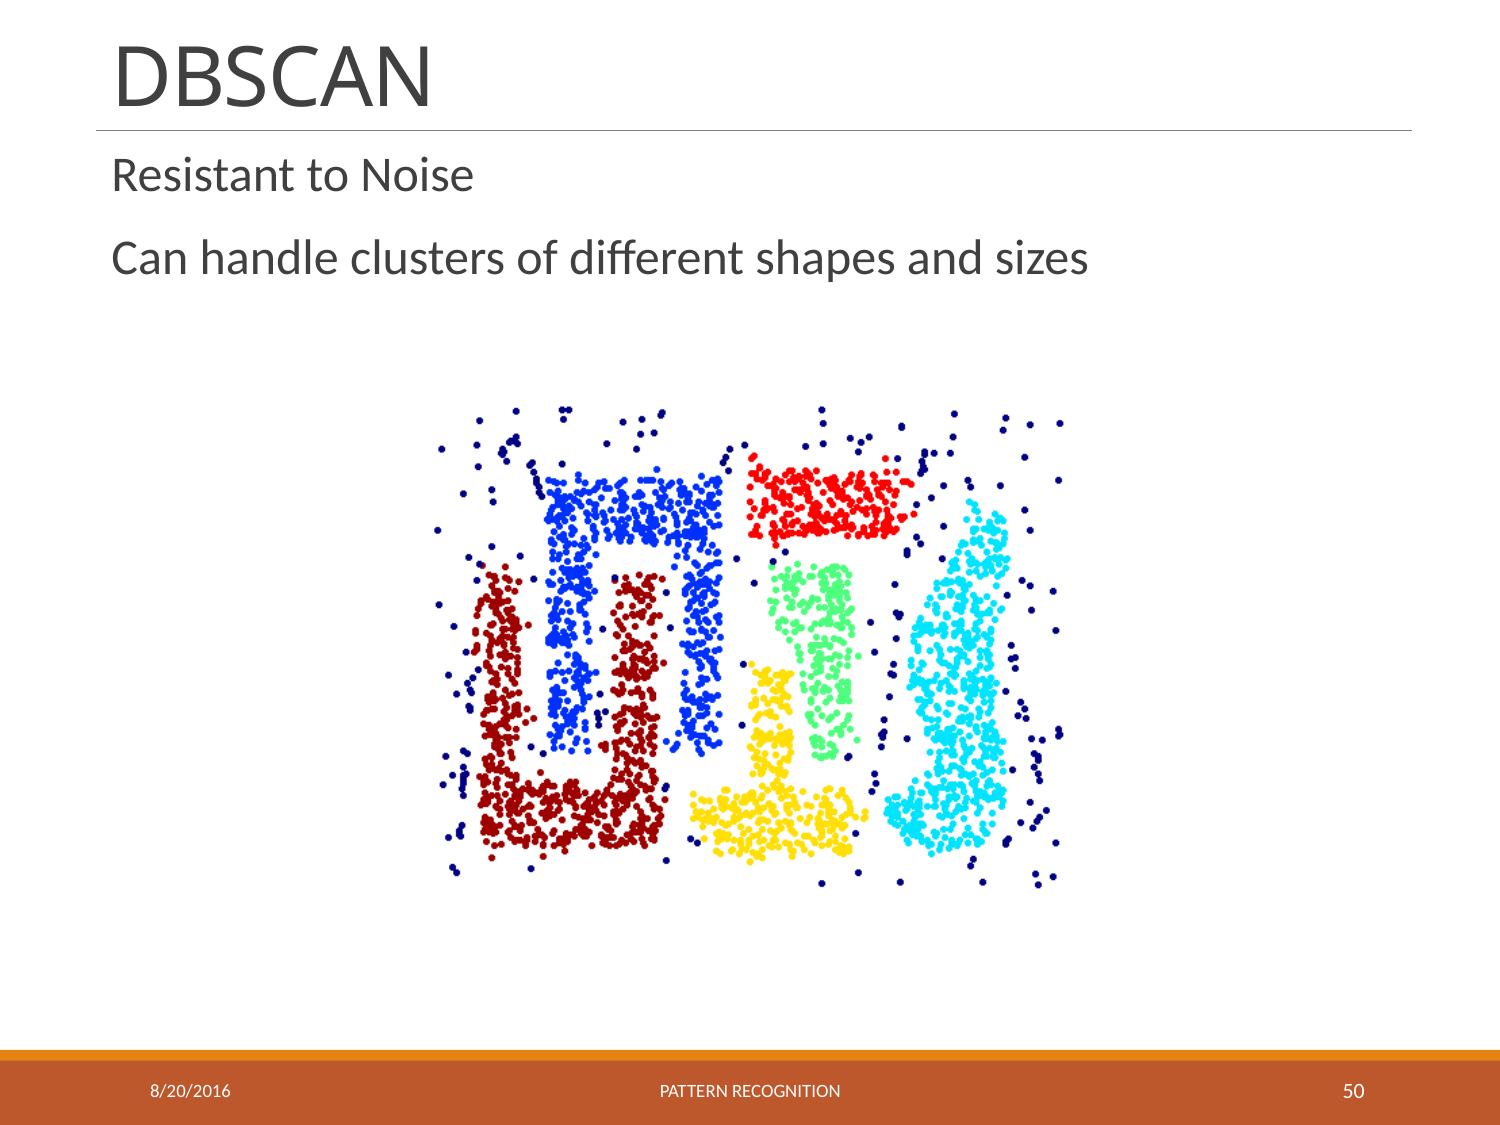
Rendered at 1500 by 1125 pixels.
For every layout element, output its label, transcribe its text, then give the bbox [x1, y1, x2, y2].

title DBSCAN [96, 19, 1413, 131]
picture [306, 311, 1216, 995]
slide_number 50 [1218, 1059, 1380, 1120]
list Resistant to Noise Can handle clusters of different shapes and sizes [96, 140, 1413, 1034]
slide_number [135, 1059, 440, 1120]
footer Pattern recognition [453, 1059, 1047, 1120]
